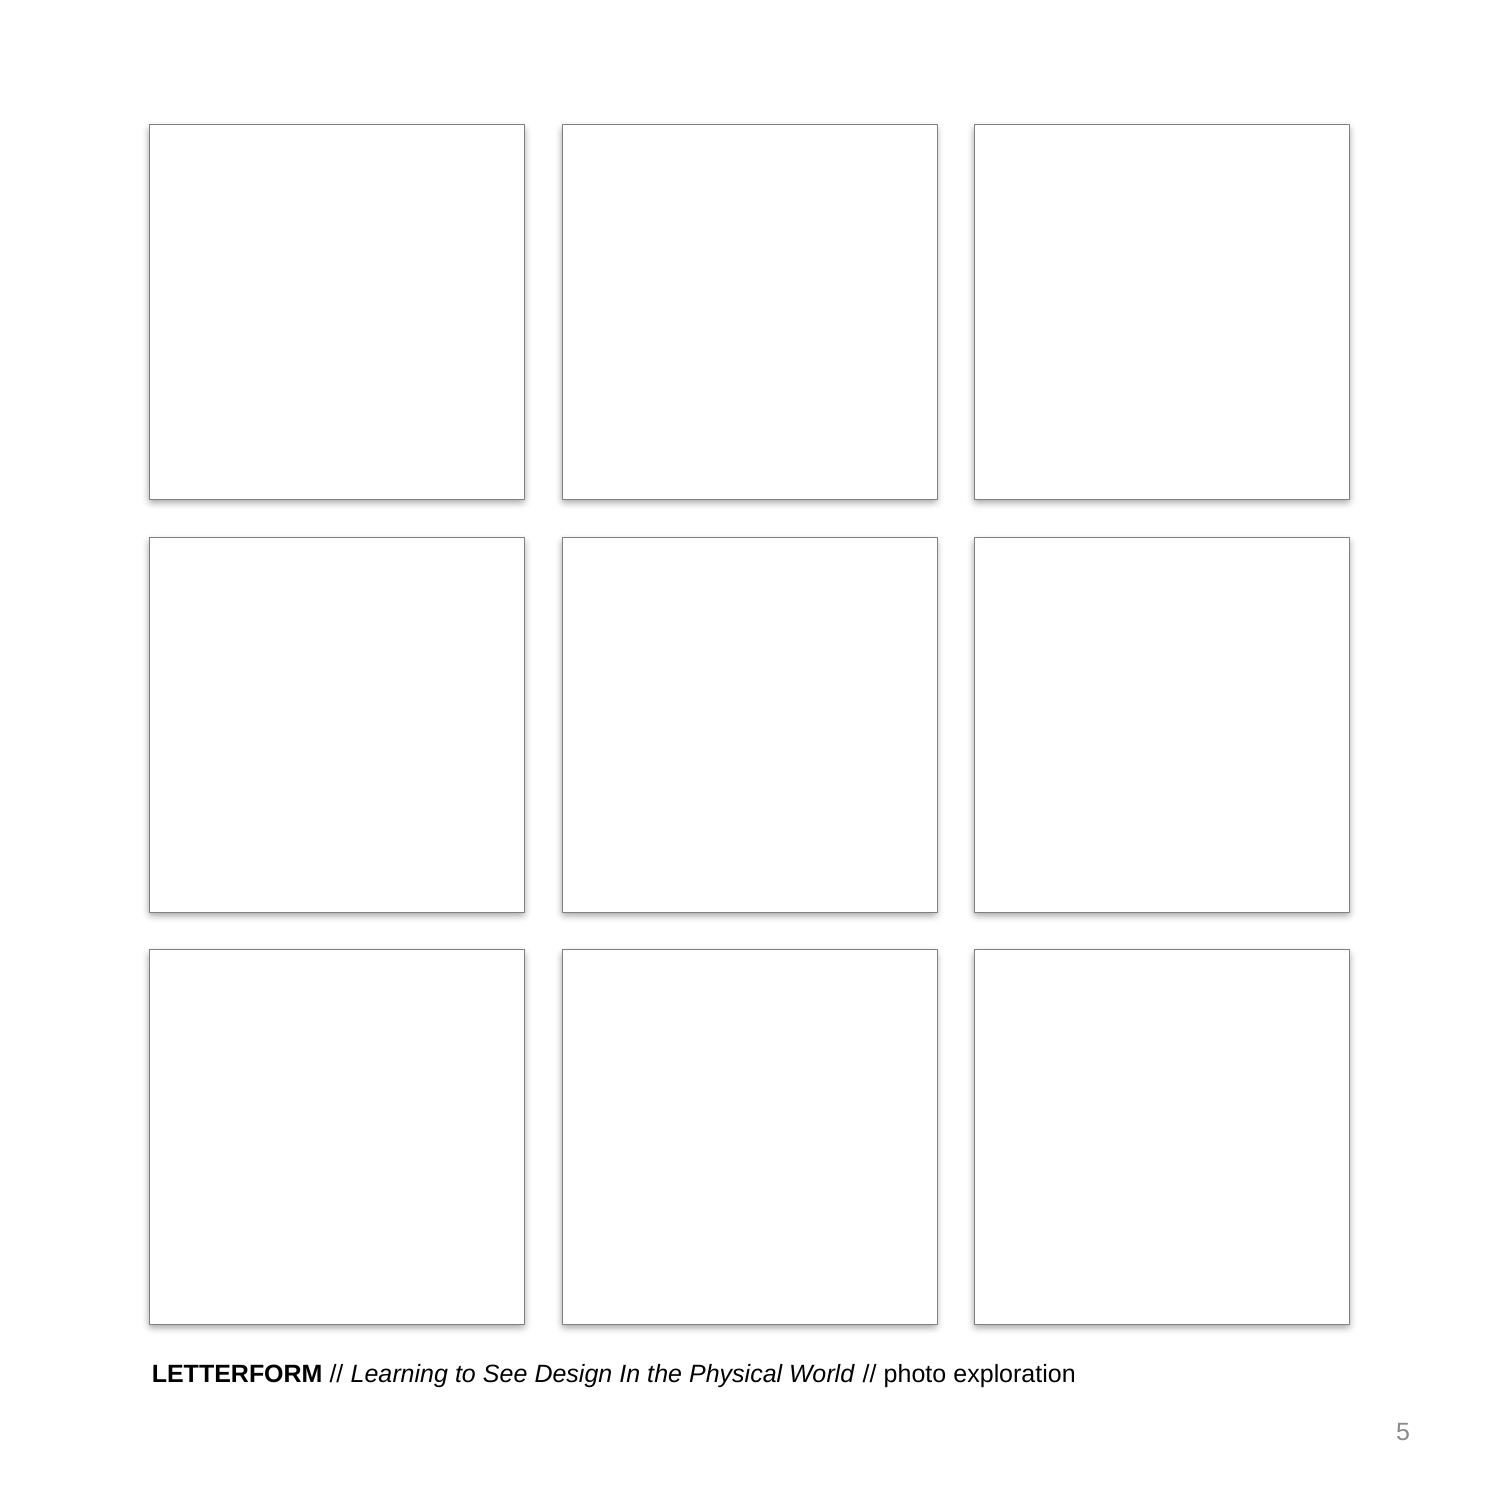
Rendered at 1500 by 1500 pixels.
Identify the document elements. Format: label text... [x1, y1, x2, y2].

text_box [562, 537, 938, 913]
text_box [149, 949, 526, 1326]
text_box [562, 949, 938, 1326]
text_box [974, 124, 1351, 501]
text_box [562, 124, 938, 501]
text_box [974, 949, 1351, 1326]
text_box [149, 124, 526, 501]
slide_number 5 [1074, 1390, 1425, 1471]
text_box LETTERFORM // Learning to See Design In the Physical World // photo exploration [137, 1350, 1092, 1395]
text_box [149, 537, 526, 913]
text_box [974, 537, 1351, 913]
